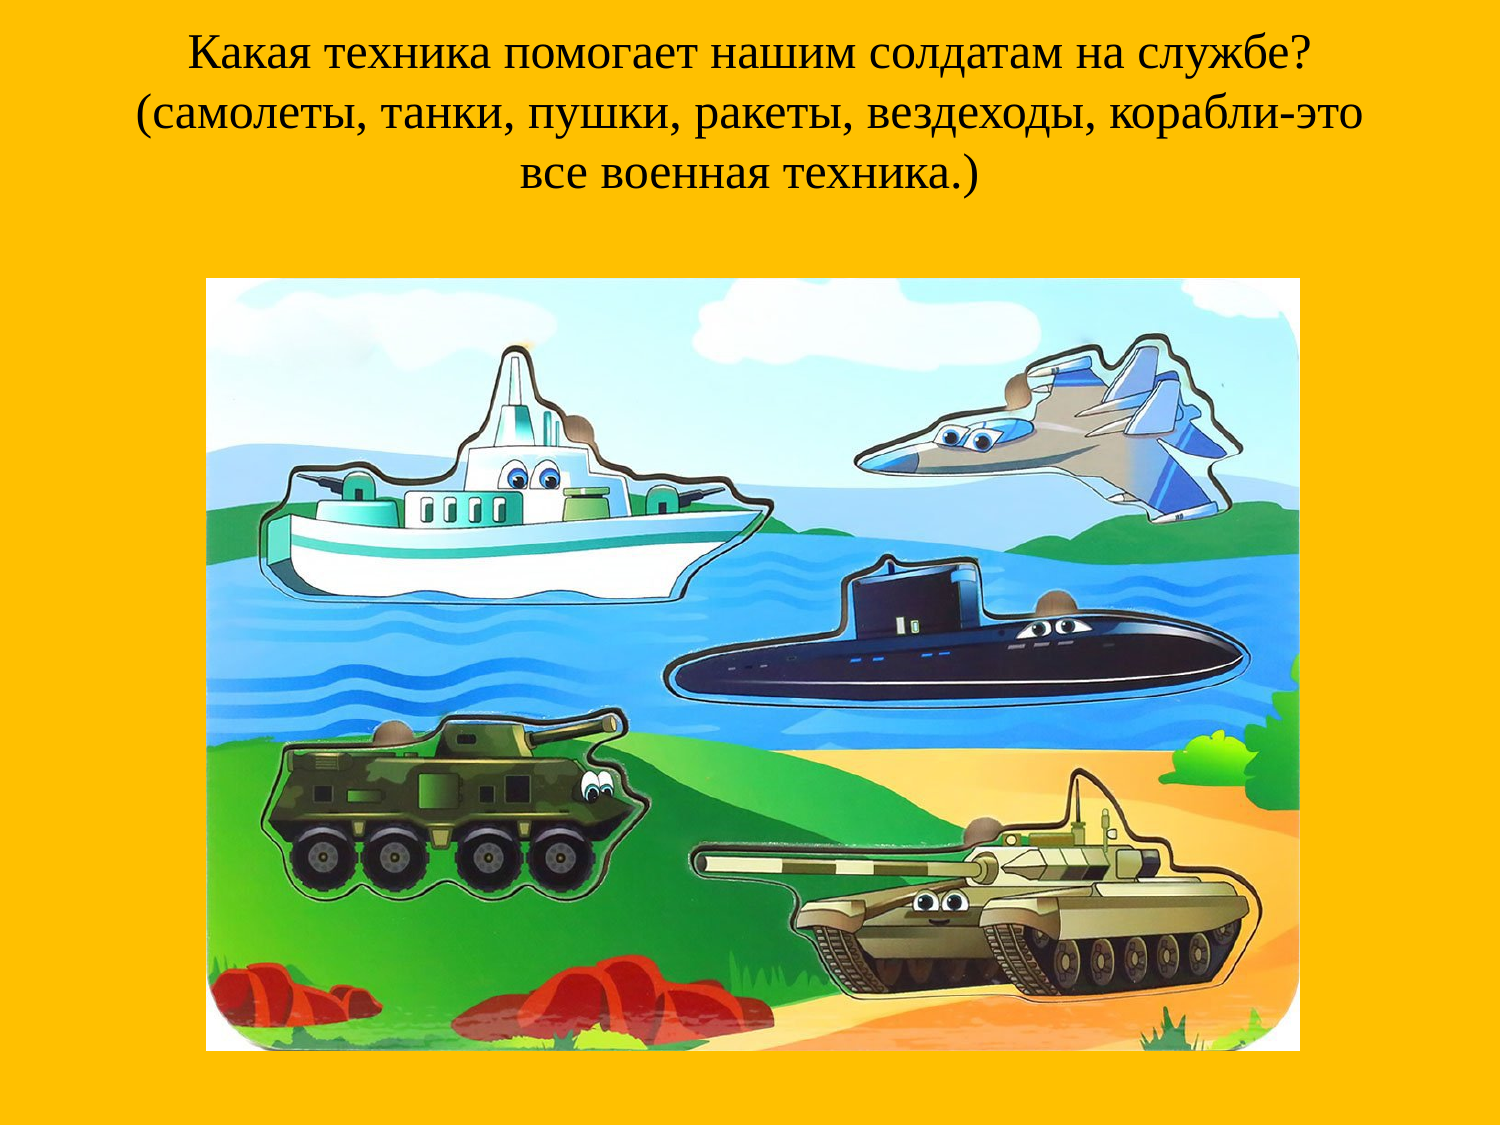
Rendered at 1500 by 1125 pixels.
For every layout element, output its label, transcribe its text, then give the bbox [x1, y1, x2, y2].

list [206, 278, 1300, 1051]
title Какая техника помогает нашим солдатам на службе? (самолеты, танки, пушки, ракеты, вездеходы, корабли-это все военная техника.) [75, 45, 1425, 233]
